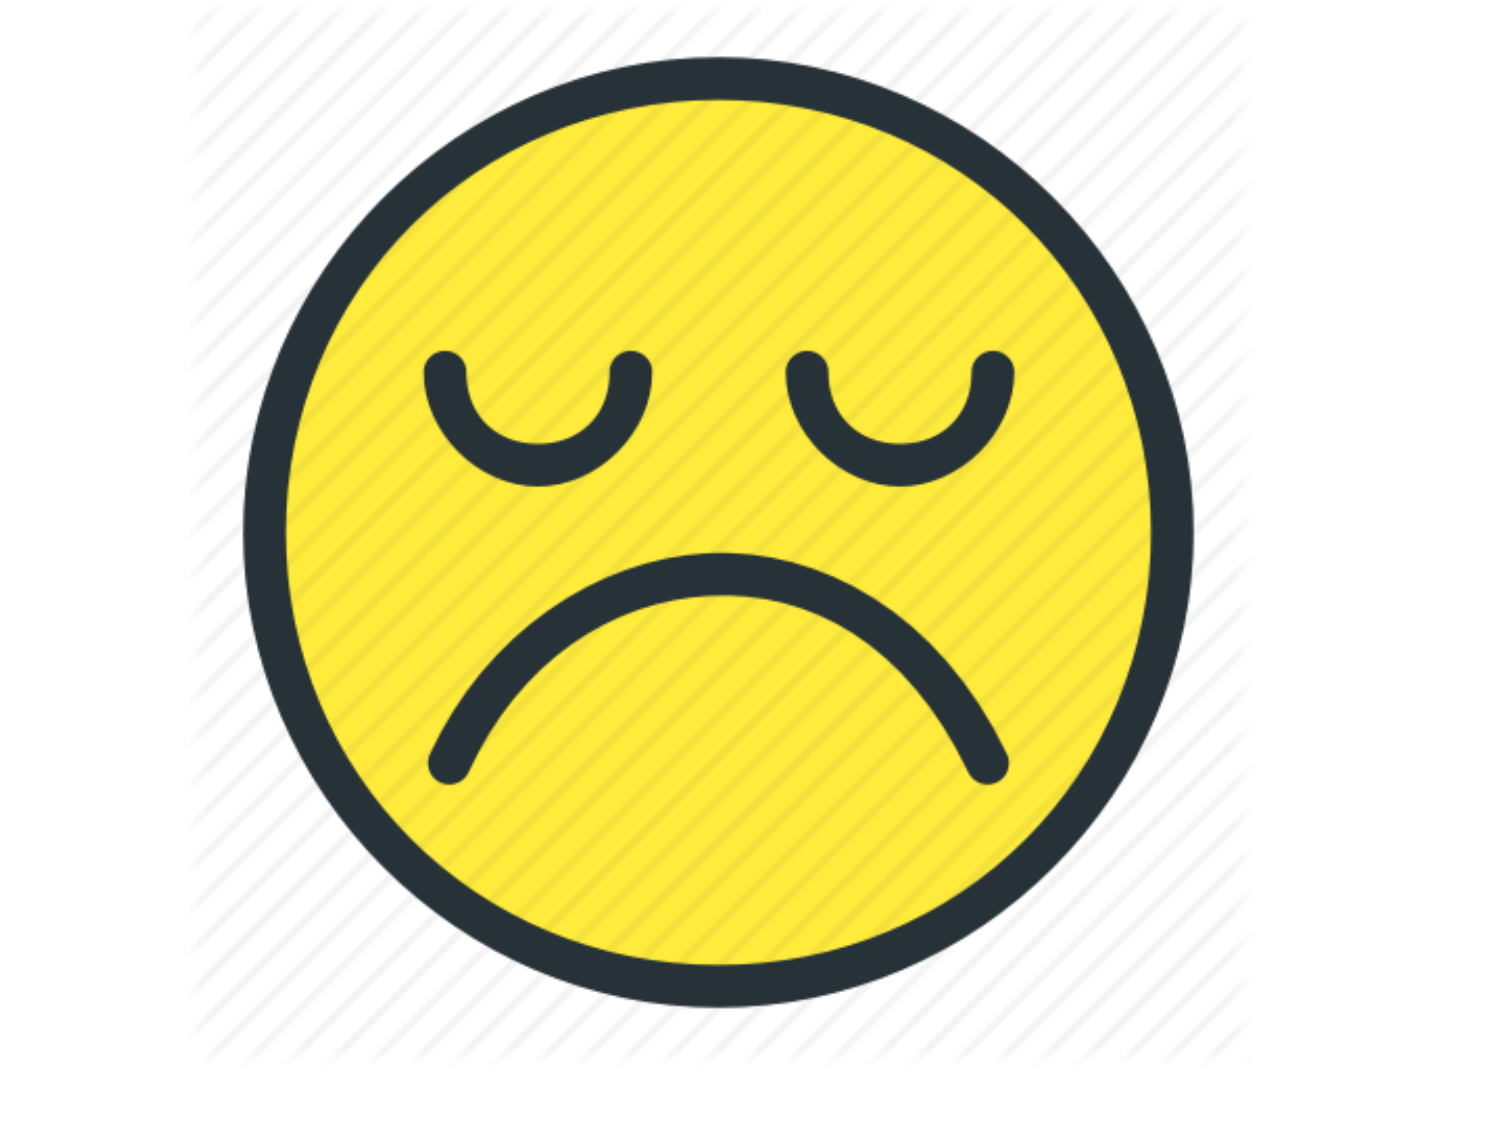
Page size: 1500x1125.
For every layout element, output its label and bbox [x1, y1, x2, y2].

picture [185, 0, 1253, 1067]
